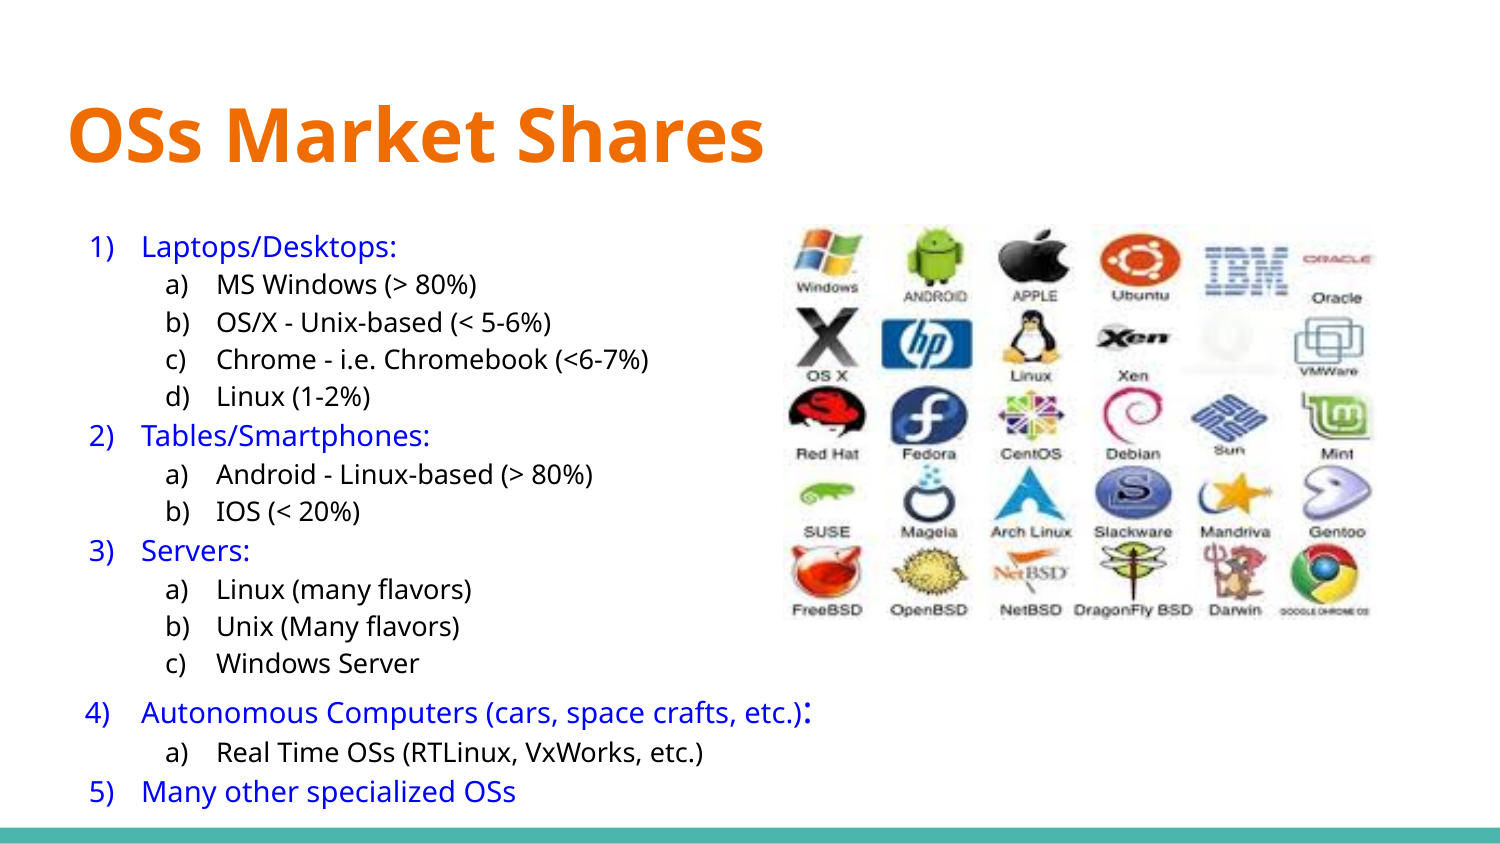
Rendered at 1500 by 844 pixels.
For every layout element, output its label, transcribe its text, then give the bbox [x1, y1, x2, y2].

list Laptops/Desktops: MS Windows (> 80%) OS/X - Unix-based (< 5-6%) Chrome - i.e. Chromebook (<6-7%) Linux (1-2%) Tables/Smartphones: Android - Linux-based (> 80%) IOS (< 20%) Servers: Linux (many flavors) Unix (Many flavors) Windows Server Autonomous Computers (cars, space crafts, etc.): Real Time OSs (RTLinux, VxWorks, etc.) Many other specialized OSs [51, 207, 1449, 778]
picture [783, 224, 1378, 620]
title OSs Market Shares [51, 72, 1449, 189]
